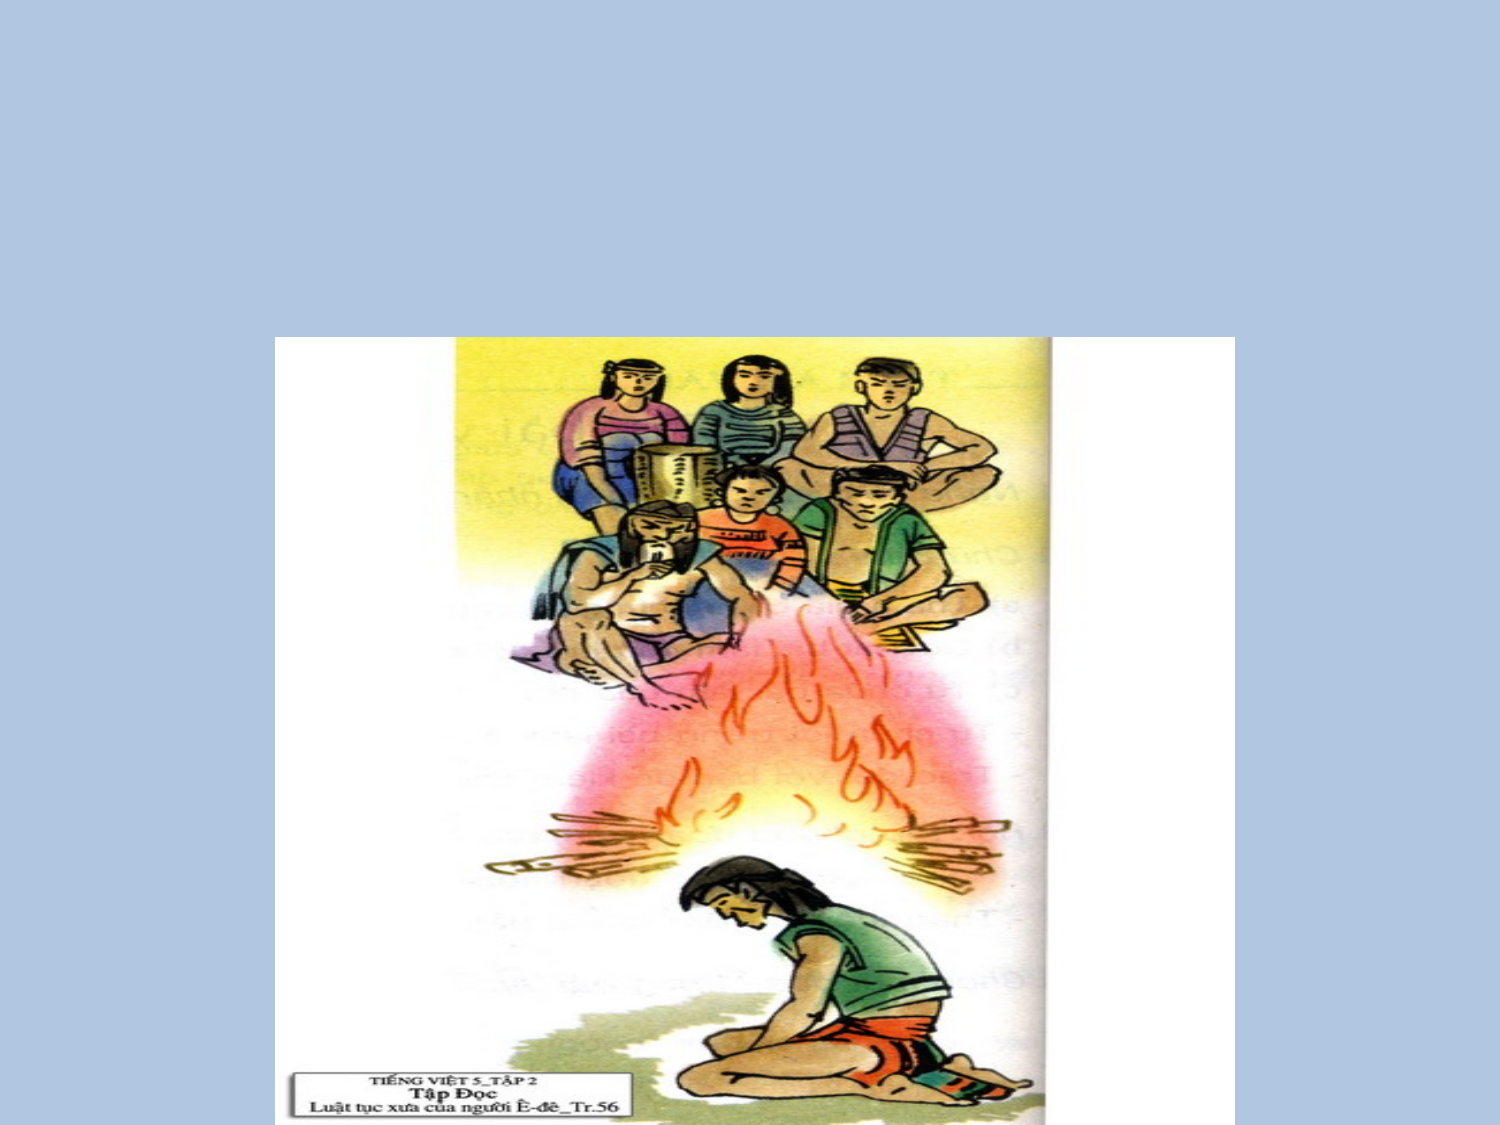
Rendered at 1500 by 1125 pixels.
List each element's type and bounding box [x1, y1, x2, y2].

picture [274, 337, 1235, 1125]
